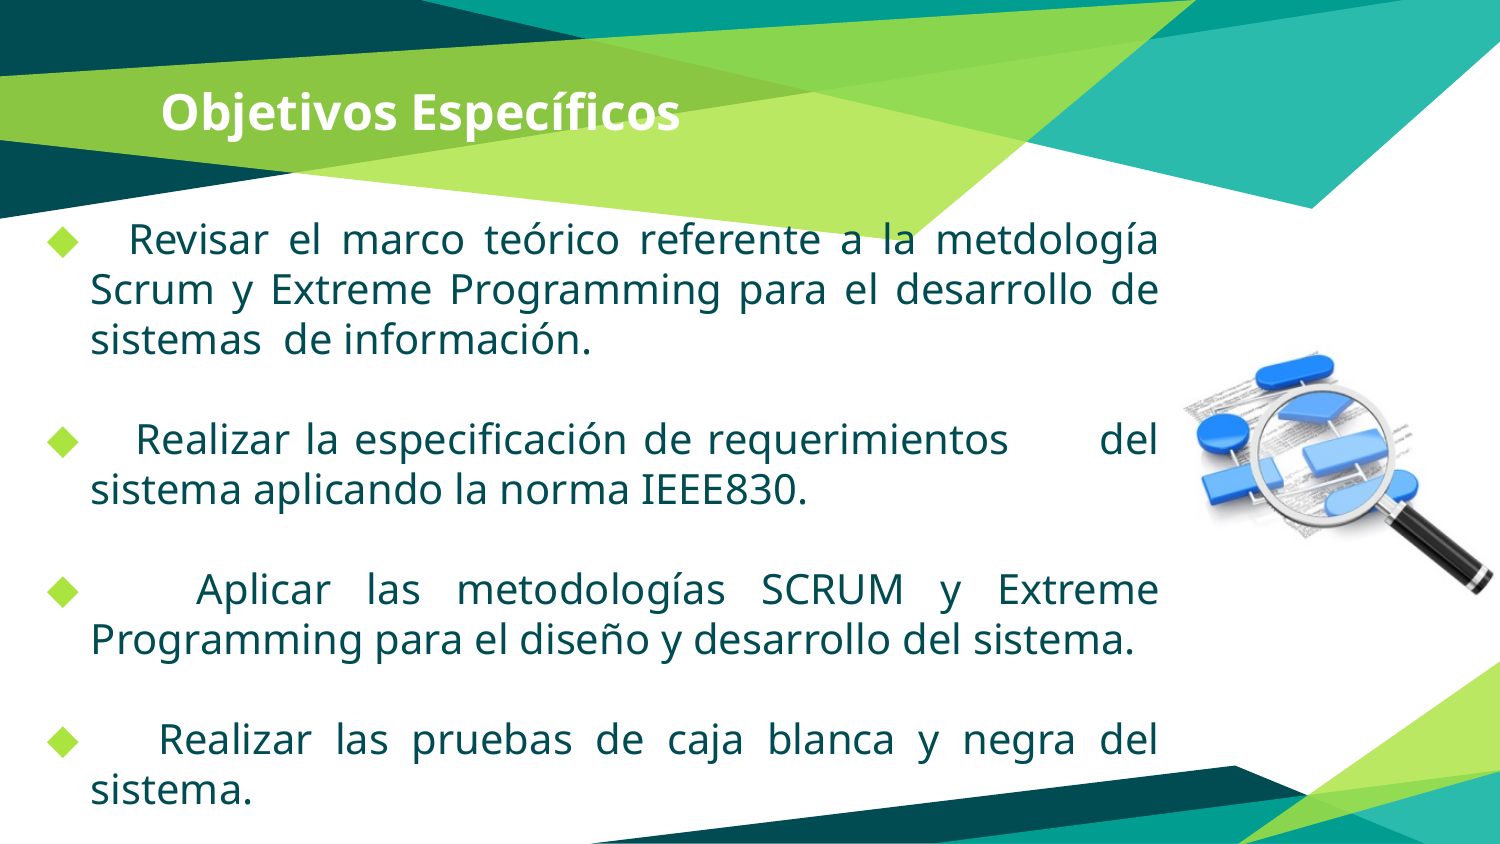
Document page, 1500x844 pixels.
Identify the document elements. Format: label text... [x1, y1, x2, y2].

list Revisar el marco teórico referente a la metdología Scrum y Extreme Programming para el desarrollo de sistemas de información. Realizar la especificación de requerimientos del sistema aplicando la norma IEEE830. Aplicar las metodologías SCRUM y Extreme Programming para el diseño y desarrollo del sistema. Realizar las pruebas de caja blanca y negra del sistema. [0, 197, 1176, 744]
picture [1177, 344, 1500, 600]
title Objetivos Específicos [145, 65, 1355, 206]
